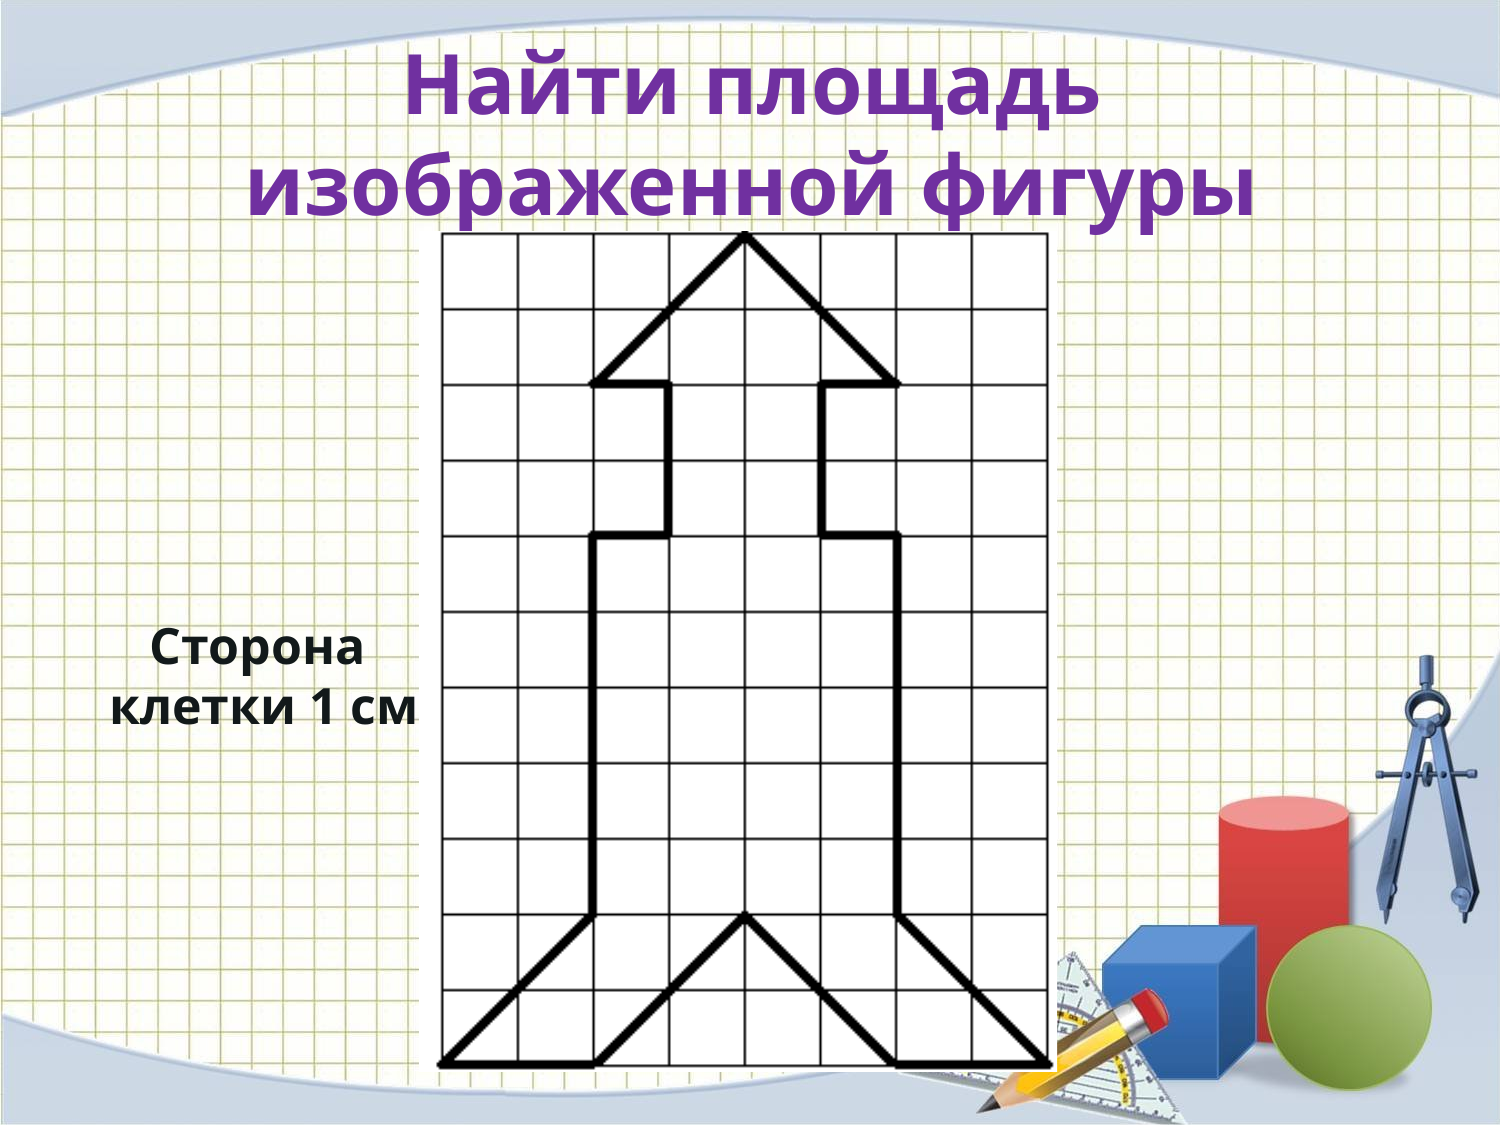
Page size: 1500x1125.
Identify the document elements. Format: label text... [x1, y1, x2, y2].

picture [0, 0, 1500, 1125]
text_box Сторона клетки 1 см [0, 619, 413, 730]
title Найти площадь изображенной фигуры [76, 19, 1427, 245]
